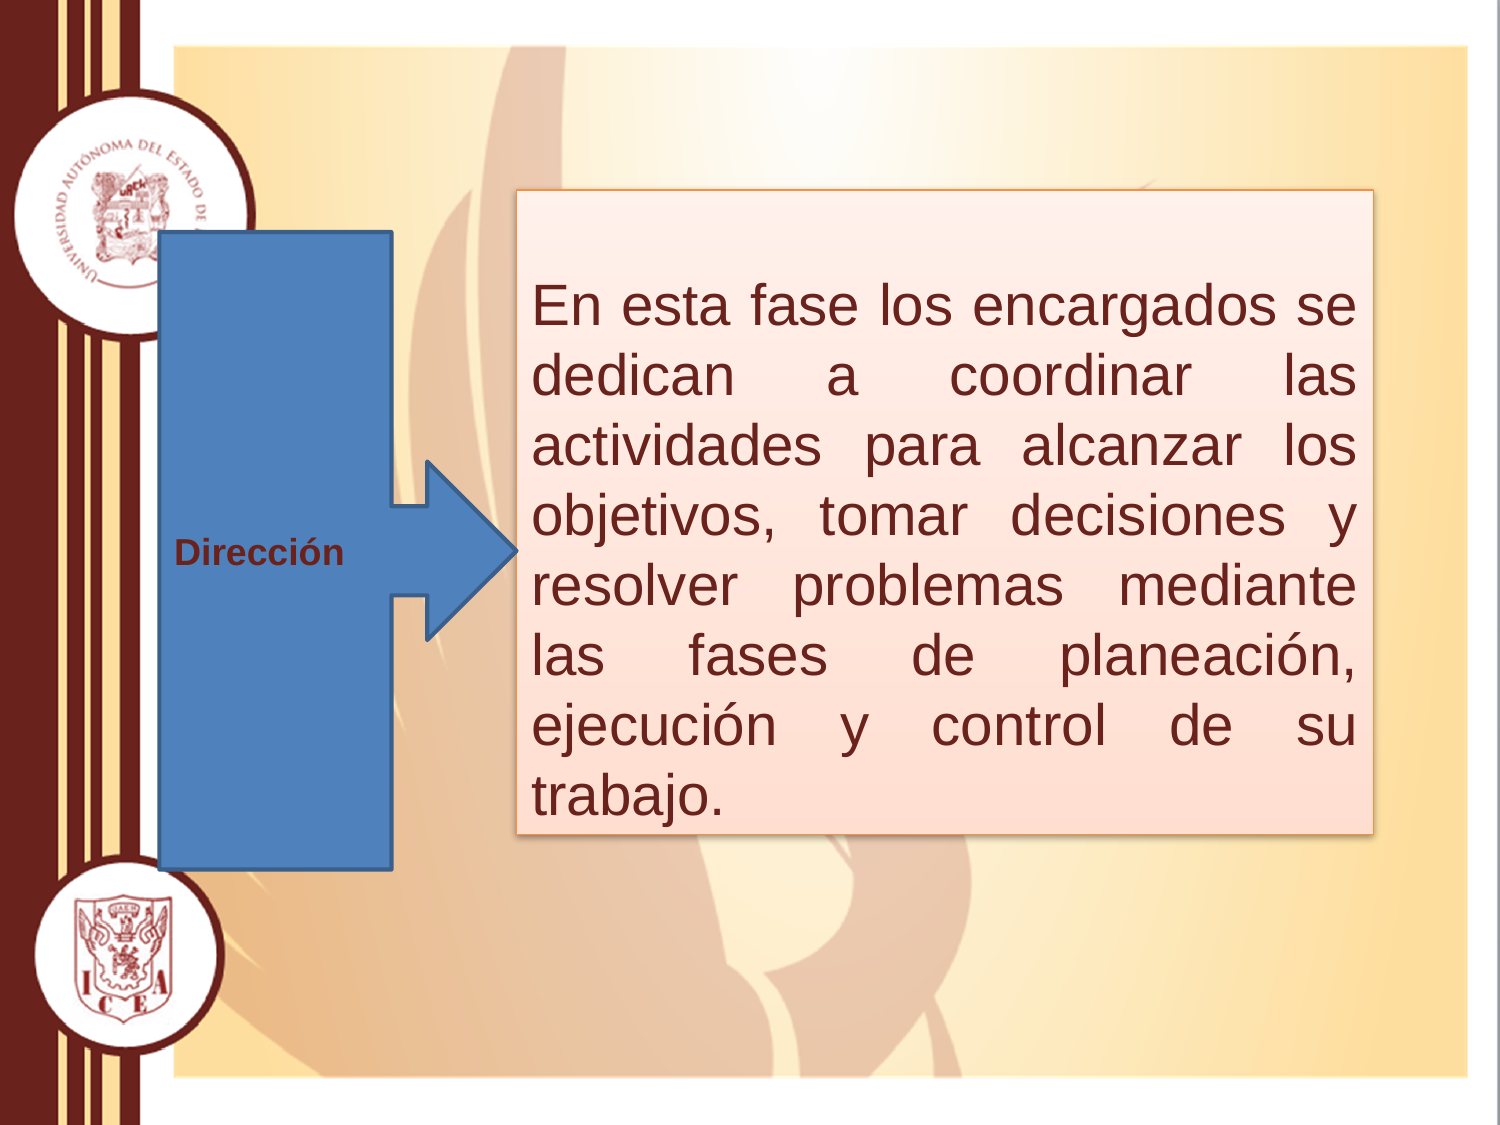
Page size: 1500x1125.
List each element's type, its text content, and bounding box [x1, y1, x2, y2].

picture [0, 0, 1500, 1125]
text_box Dirección [157, 229, 519, 872]
text_box En esta fase los encargados se dedican a coordinar las actividades para alcanzar los objetivos, tomar decisiones y resolver problemas mediante las fases de planeación, ejecución y control de su trabajo. [516, 189, 1374, 835]
